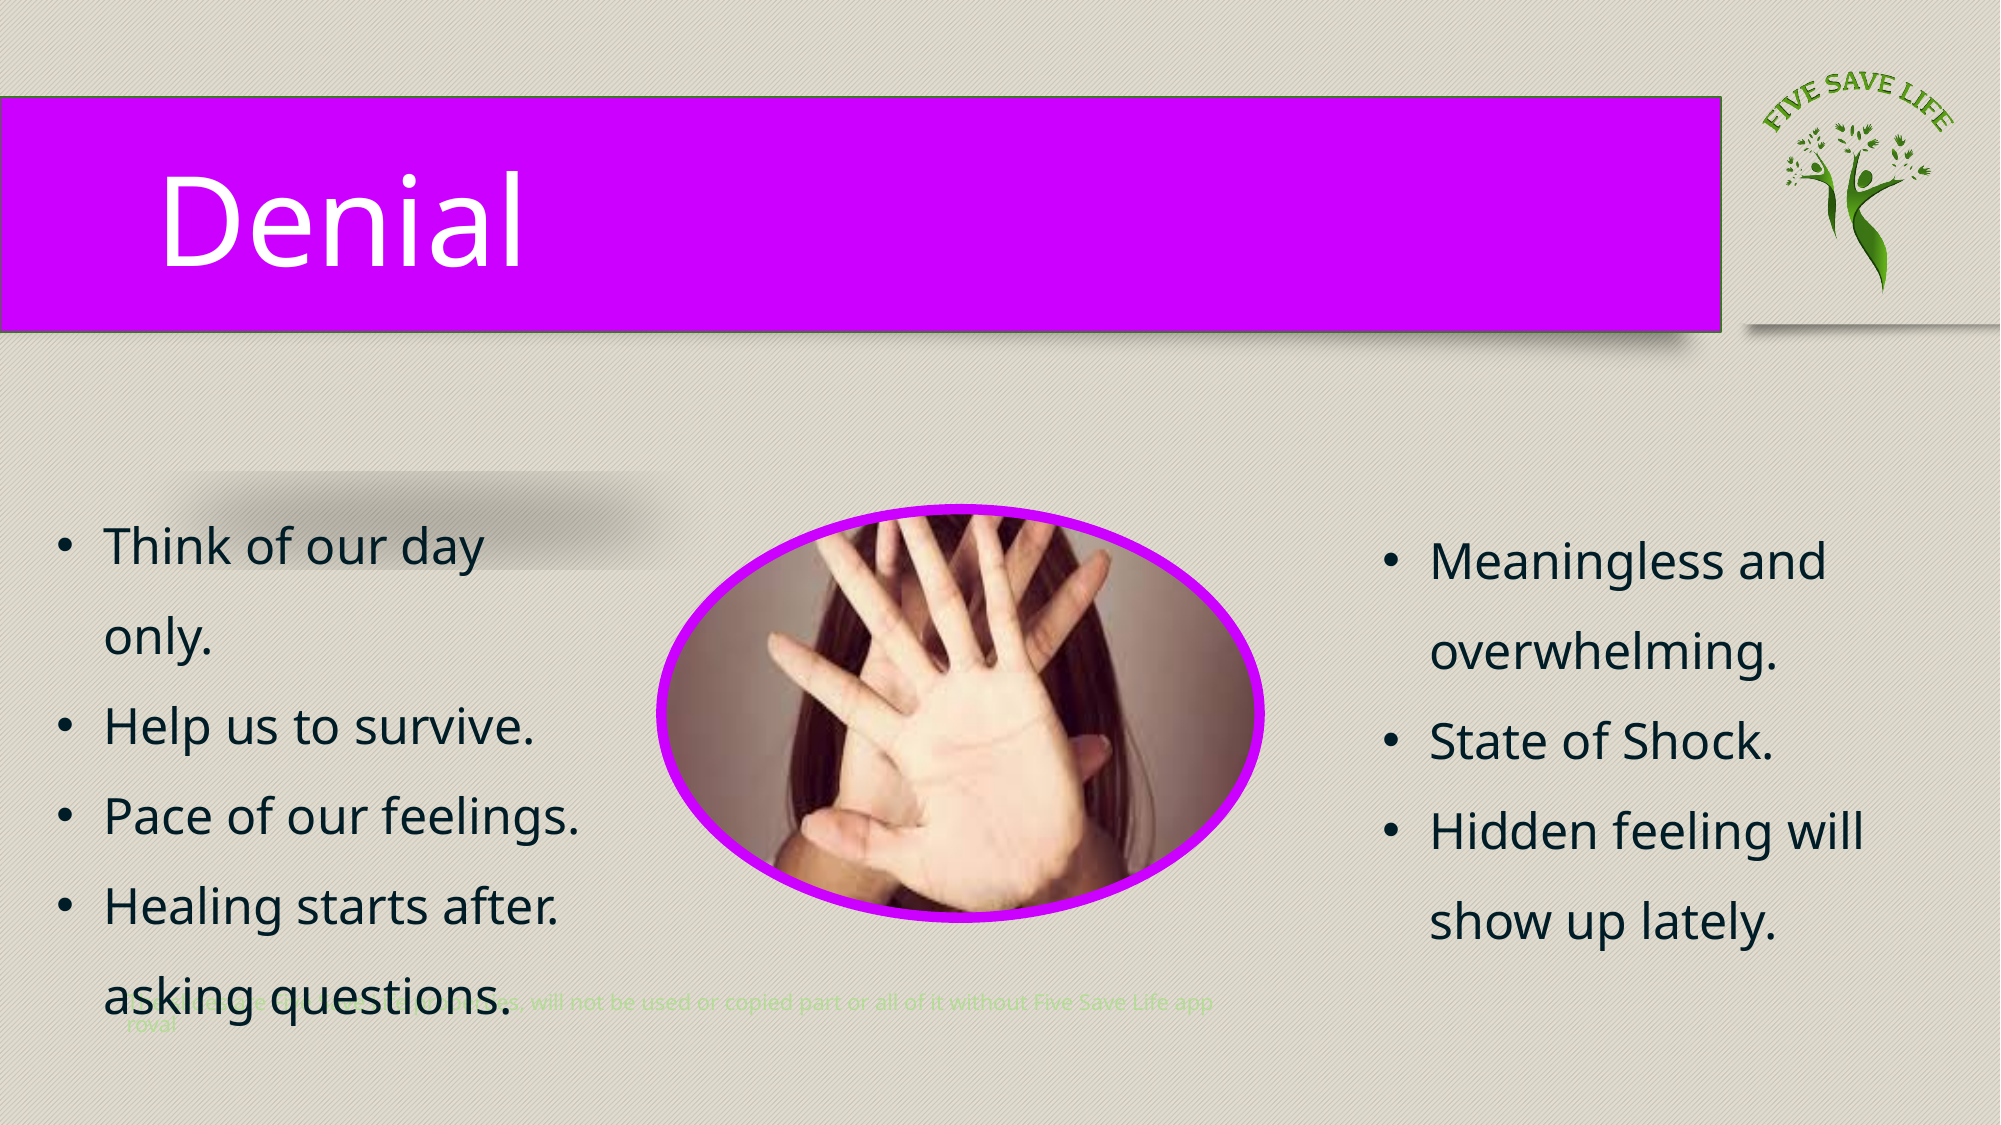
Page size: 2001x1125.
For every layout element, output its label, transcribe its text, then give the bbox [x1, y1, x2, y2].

text_box Denial [140, 134, 956, 299]
text_box Think of our day only. Help us to survive. Pace of our feelings. Healing starts after. asking questions. [41, 476, 620, 1125]
text_box [0, 96, 1722, 333]
footer The slides are Five Save Life properties, will not be used or copied part or all of it without Five Save Life approval [111, 973, 1239, 1034]
picture [661, 508, 1260, 918]
picture [0, 333, 1713, 376]
picture [1707, 32, 2000, 347]
text_box Meaningless and overwhelming. State of Shock. Hidden feeling will show up lately. [1367, 492, 2000, 1003]
